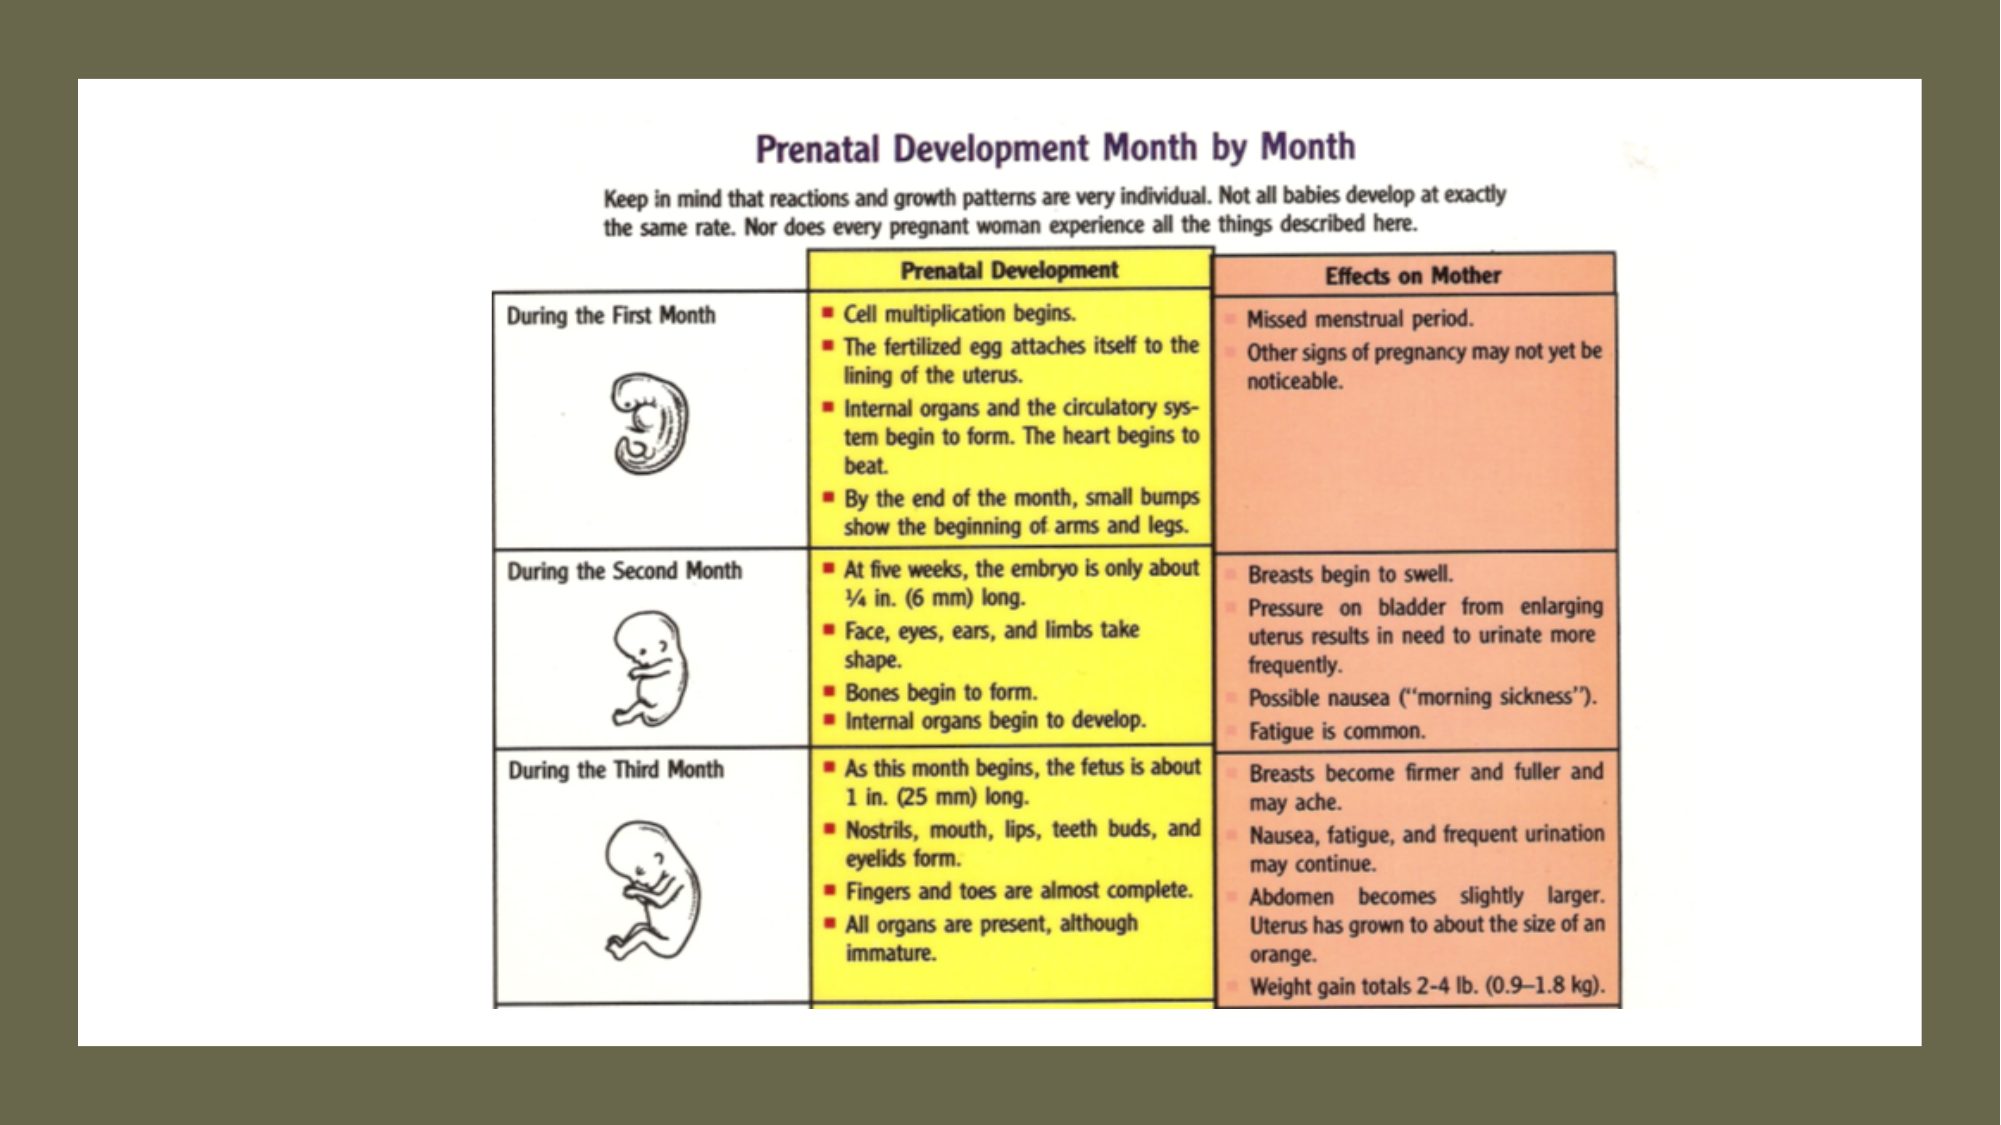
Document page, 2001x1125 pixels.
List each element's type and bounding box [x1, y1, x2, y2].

text_box [76, 77, 1924, 1048]
picture [490, 116, 1695, 1009]
text_box [0, 0, 2000, 1125]
